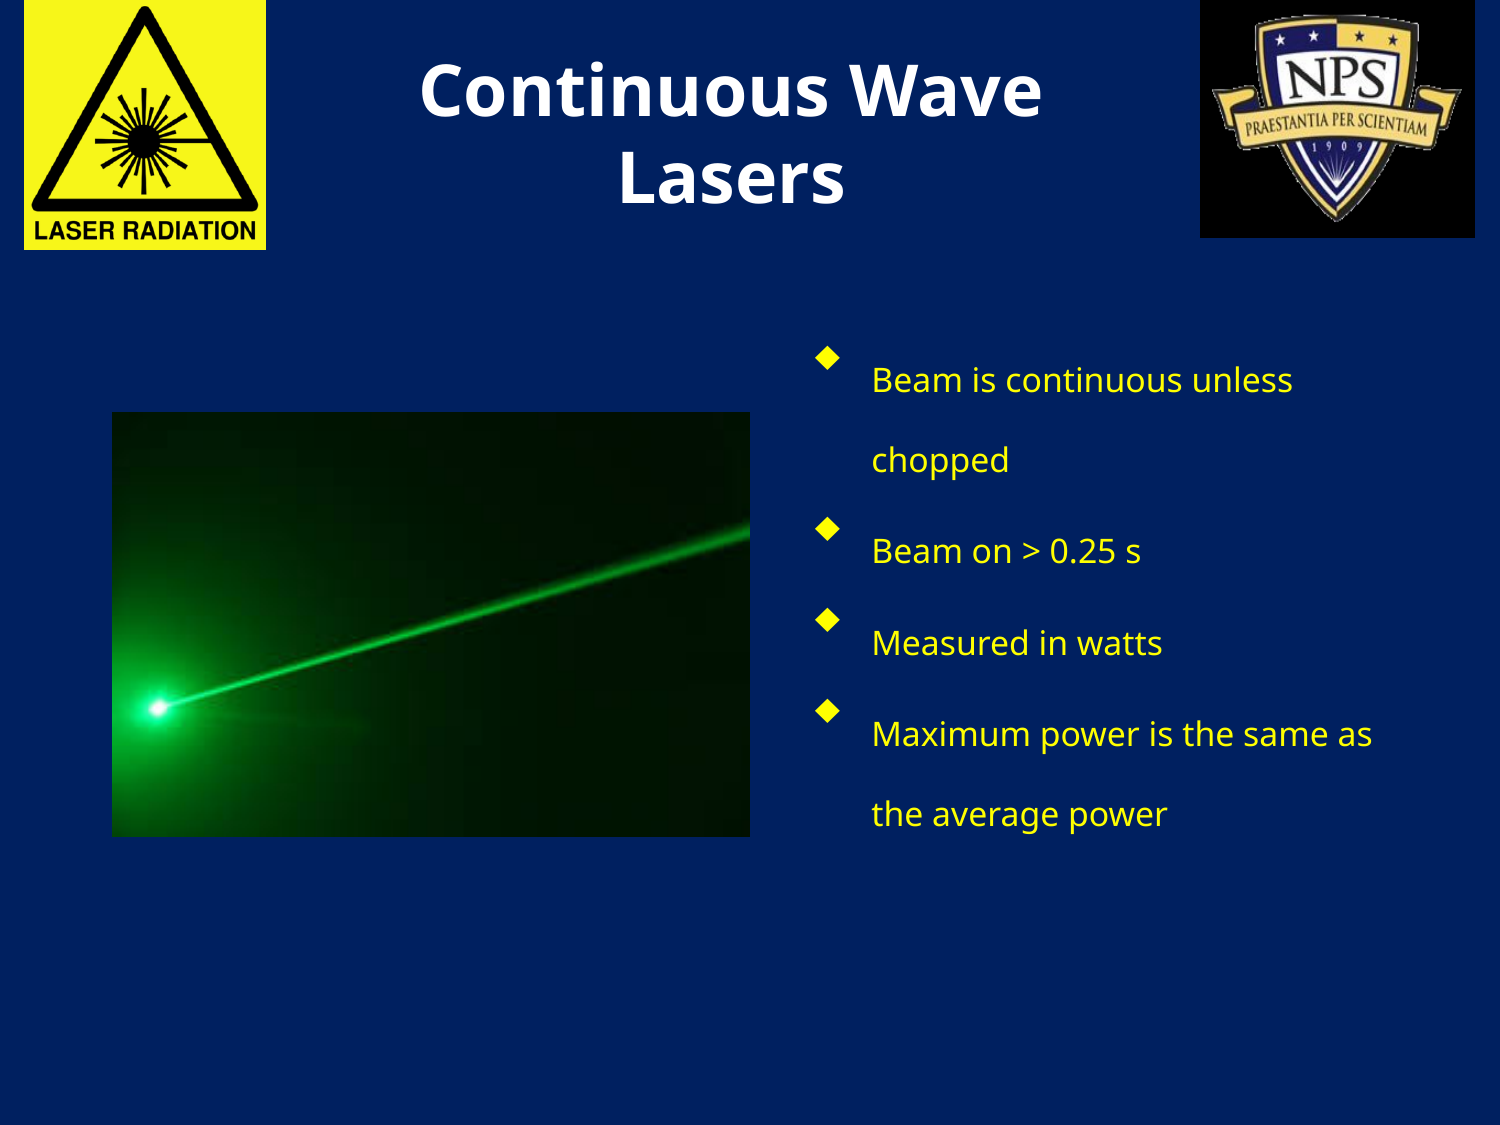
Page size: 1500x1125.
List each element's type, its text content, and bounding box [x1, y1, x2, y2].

title Continuous Wave Lasers [287, 37, 1175, 225]
text_box Beam is continuous unless chopped Beam on > 0.25 s Measured in watts Maximum power is the same as the average power [800, 312, 1438, 1013]
picture [112, 412, 751, 837]
picture [1200, 0, 1475, 238]
picture [24, 0, 266, 250]
